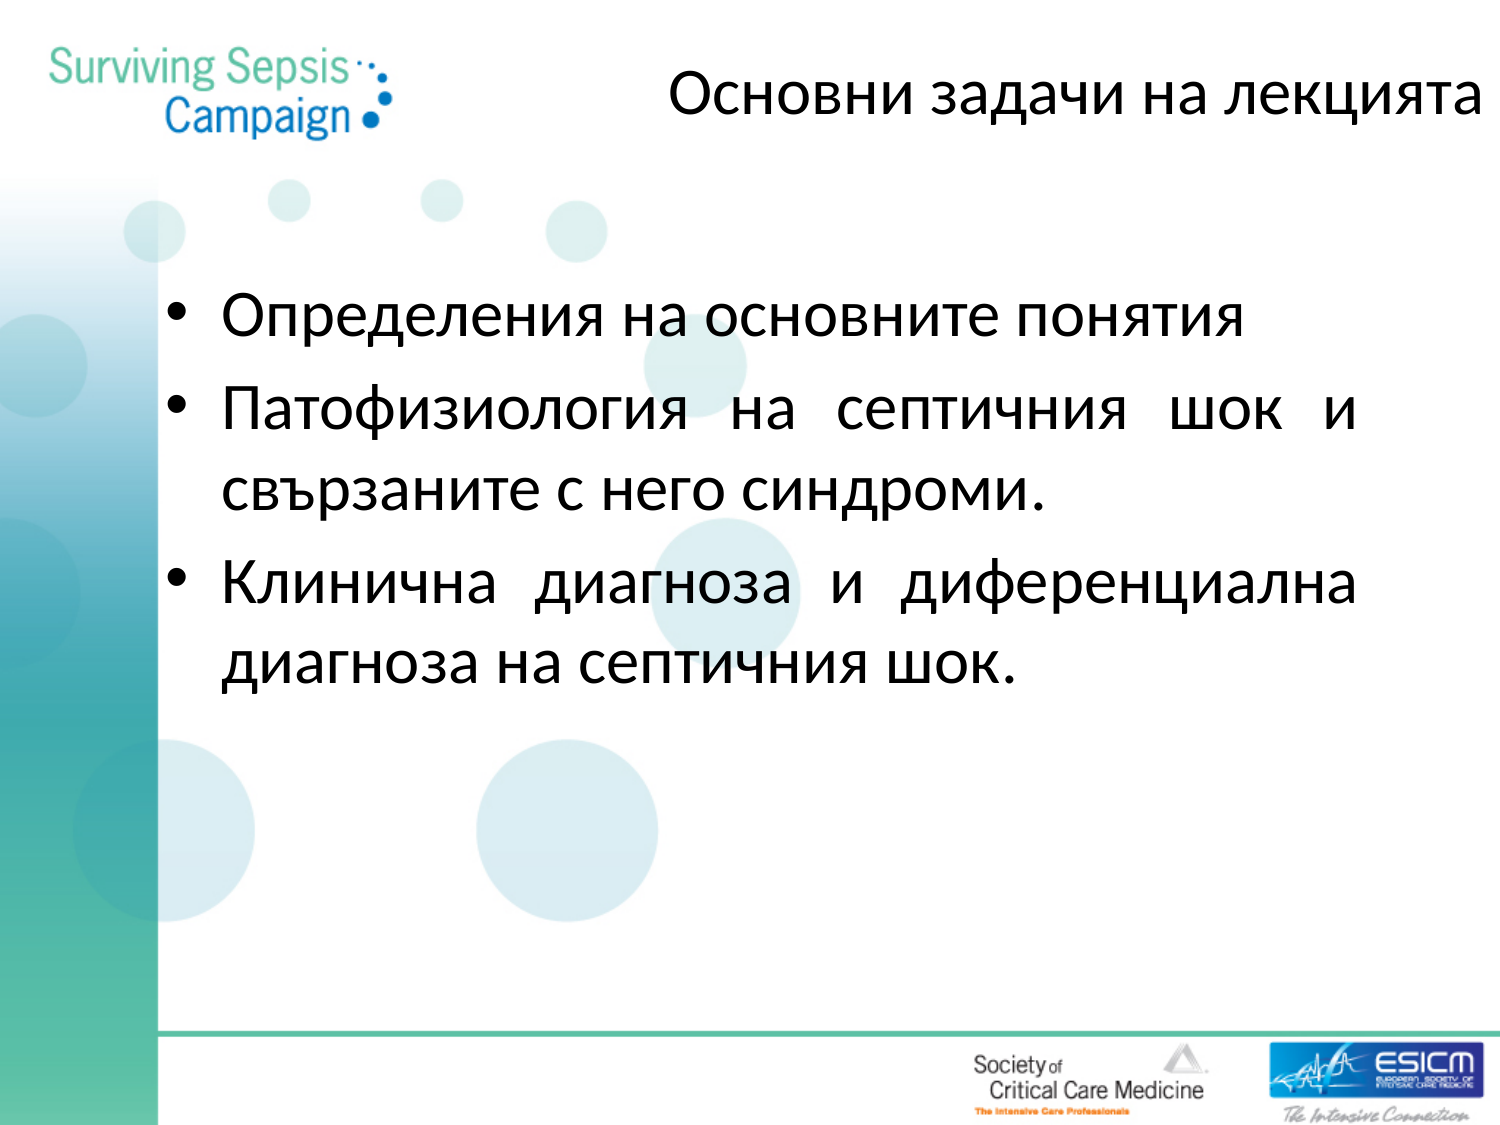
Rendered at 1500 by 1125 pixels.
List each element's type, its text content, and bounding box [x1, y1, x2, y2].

title Основни задачи на лекцията [162, 0, 1500, 175]
list Определения на основните понятия Патофизиология на септичния шок и свързаните с него синдроми. Клинична диагноза и диференциална диагноза на септичния шок. [150, 262, 1375, 1005]
picture [0, 0, 1500, 1125]
